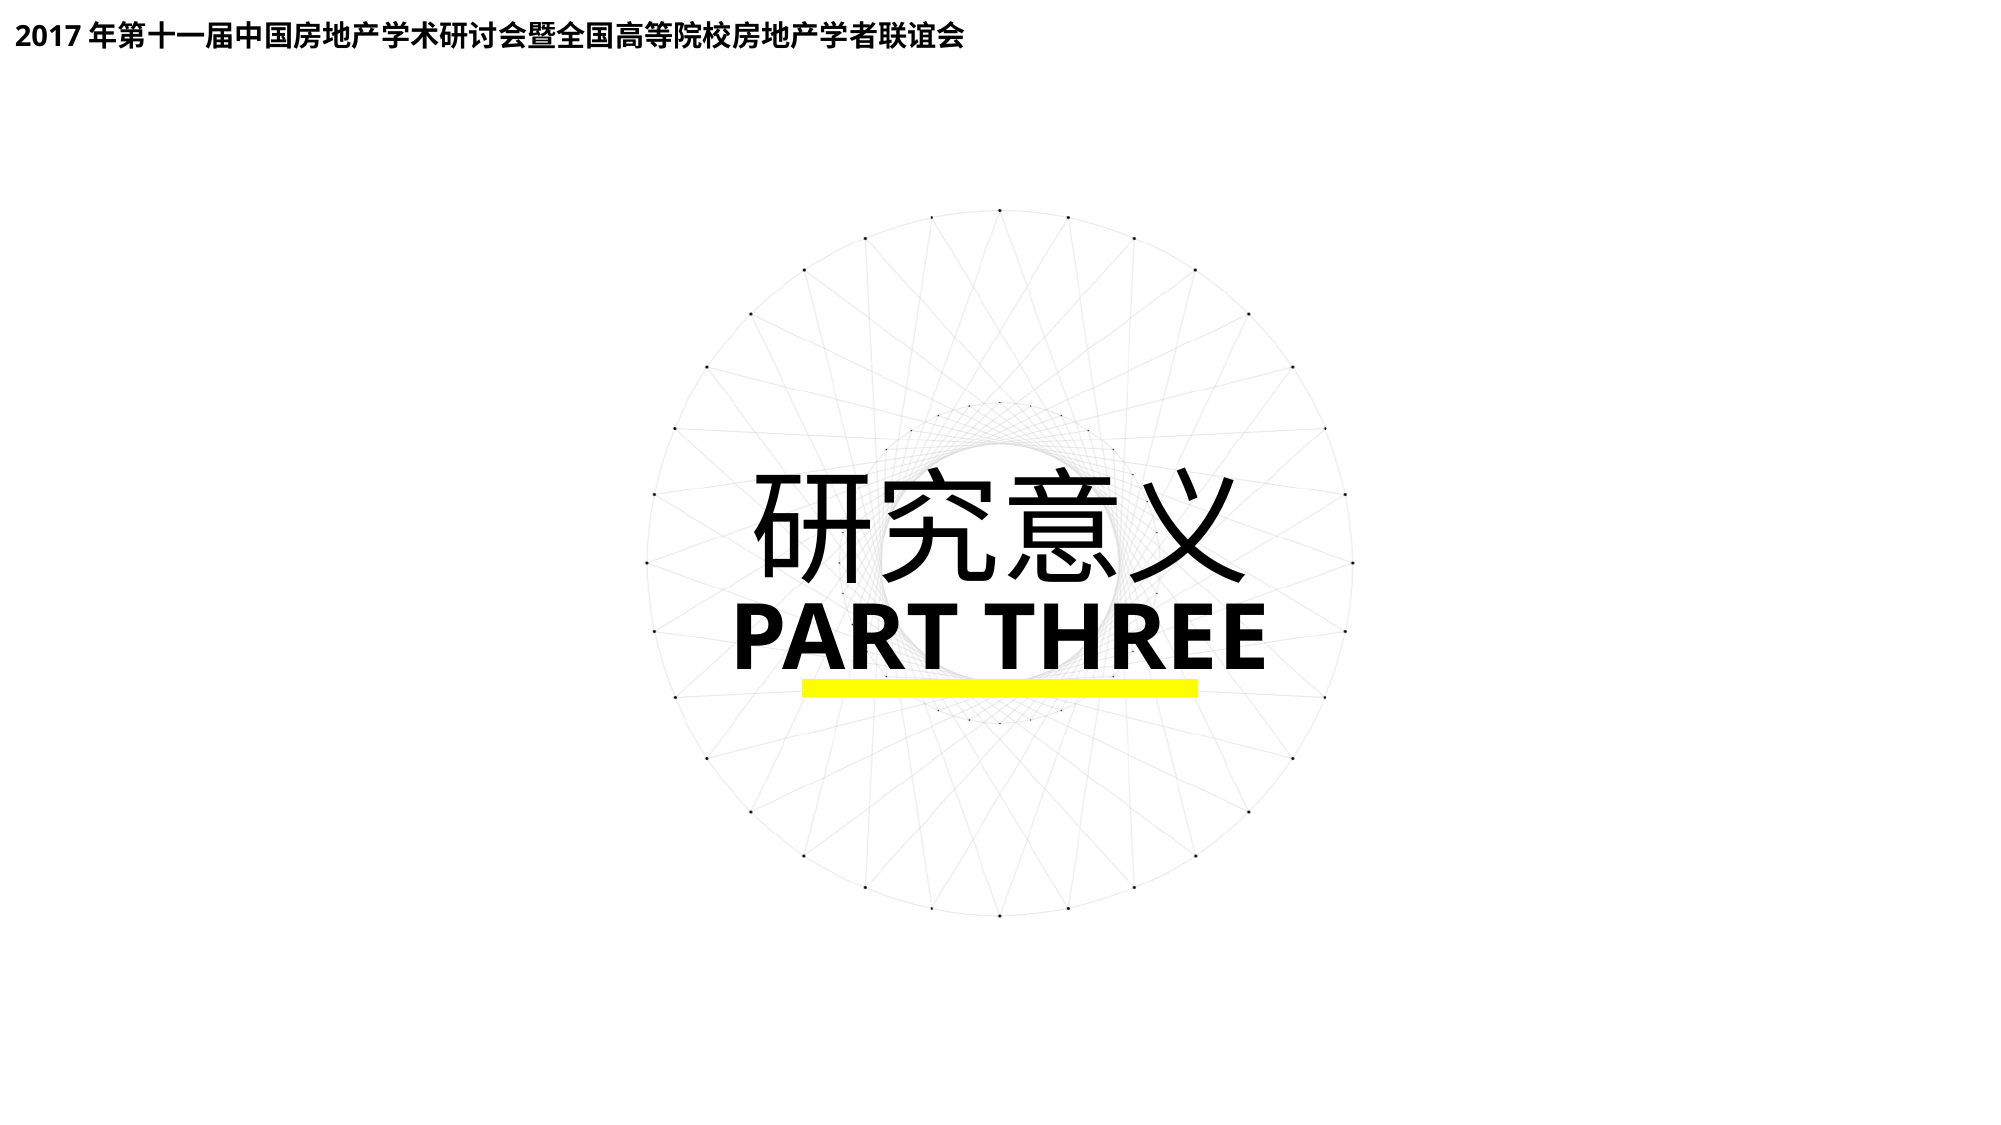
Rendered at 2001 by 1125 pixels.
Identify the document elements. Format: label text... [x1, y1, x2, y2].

text_box 2017年第十一届中国房地产学术研讨会暨全国高等院校房地产学者联谊会 [0, 9, 1021, 60]
picture [676, 193, 1335, 396]
text_box [801, 678, 1199, 699]
picture [636, 445, 1375, 932]
text_box 研究意义 [645, 396, 1355, 607]
text_box PART THREE [704, 607, 1296, 696]
